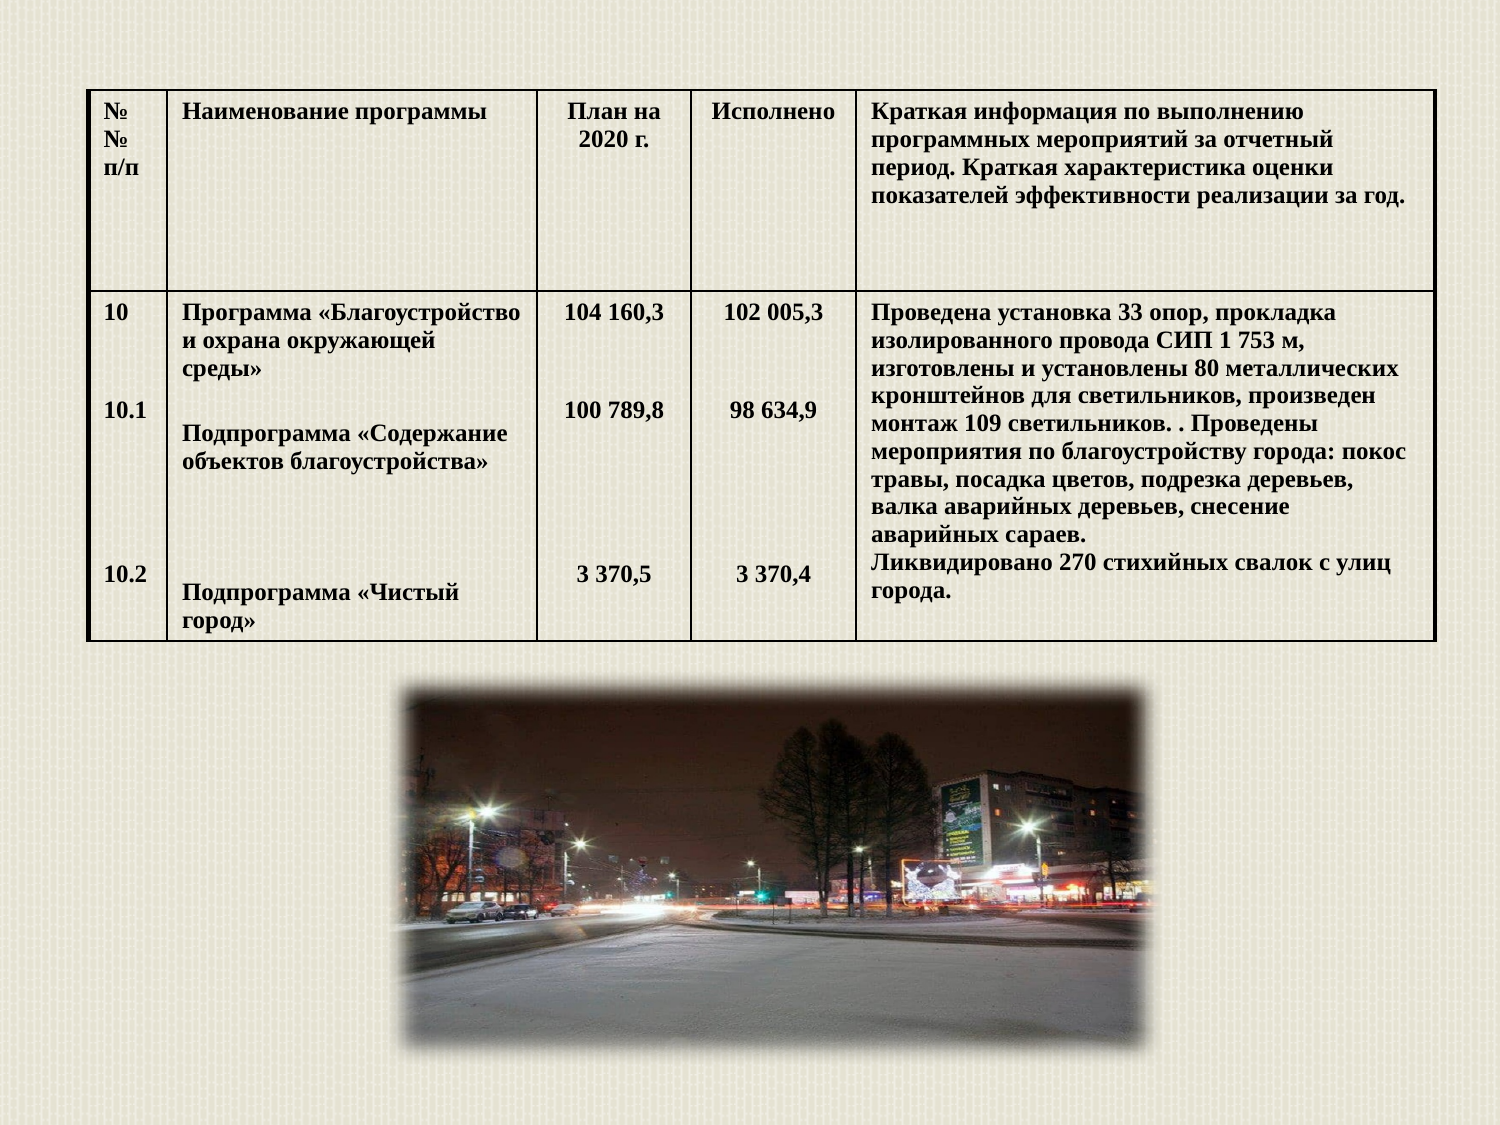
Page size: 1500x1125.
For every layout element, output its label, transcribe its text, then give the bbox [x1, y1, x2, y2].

table_header Наименование программы [168, 91, 536, 290]
table_cell Программа «Благоустройство и охрана окружающей среды» Подпрограмма «Содержание объектов благоустройства» Подпрограмма «Чистый город» [168, 292, 536, 640]
table_header План на 2020 г. [538, 91, 690, 290]
table_cell 104 160,3 100 789,8 3 370,5 [538, 292, 690, 640]
table_header №№ п/п [91, 91, 166, 290]
table_cell 102 005,3 98 634,9 3 370,4 [692, 292, 855, 640]
table_header Краткая информация по выполнению программных мероприятий за отчетный период. Краткая характеристика оценки показателей эффективности реализации за год. [857, 91, 1433, 290]
table_header Исполнено [692, 91, 855, 290]
picture [383, 668, 1164, 1068]
table_cell 10 10.1 10.2 [91, 292, 166, 640]
table_cell Проведена установка 33 опор, прокладка изолированного провода СИП 1 753 м, изготовлены и установлены 80 металлических кронштейнов для светильников, произведен монтаж 109 светильников. . Проведены мероприятия по благоустройству города: покос травы, посадка цветов, подрезка деревьев, валка аварийных деревьев, снесение аварийных сараев. Ликвидировано 270 стихийных свалок с улиц города. [857, 292, 1433, 640]
